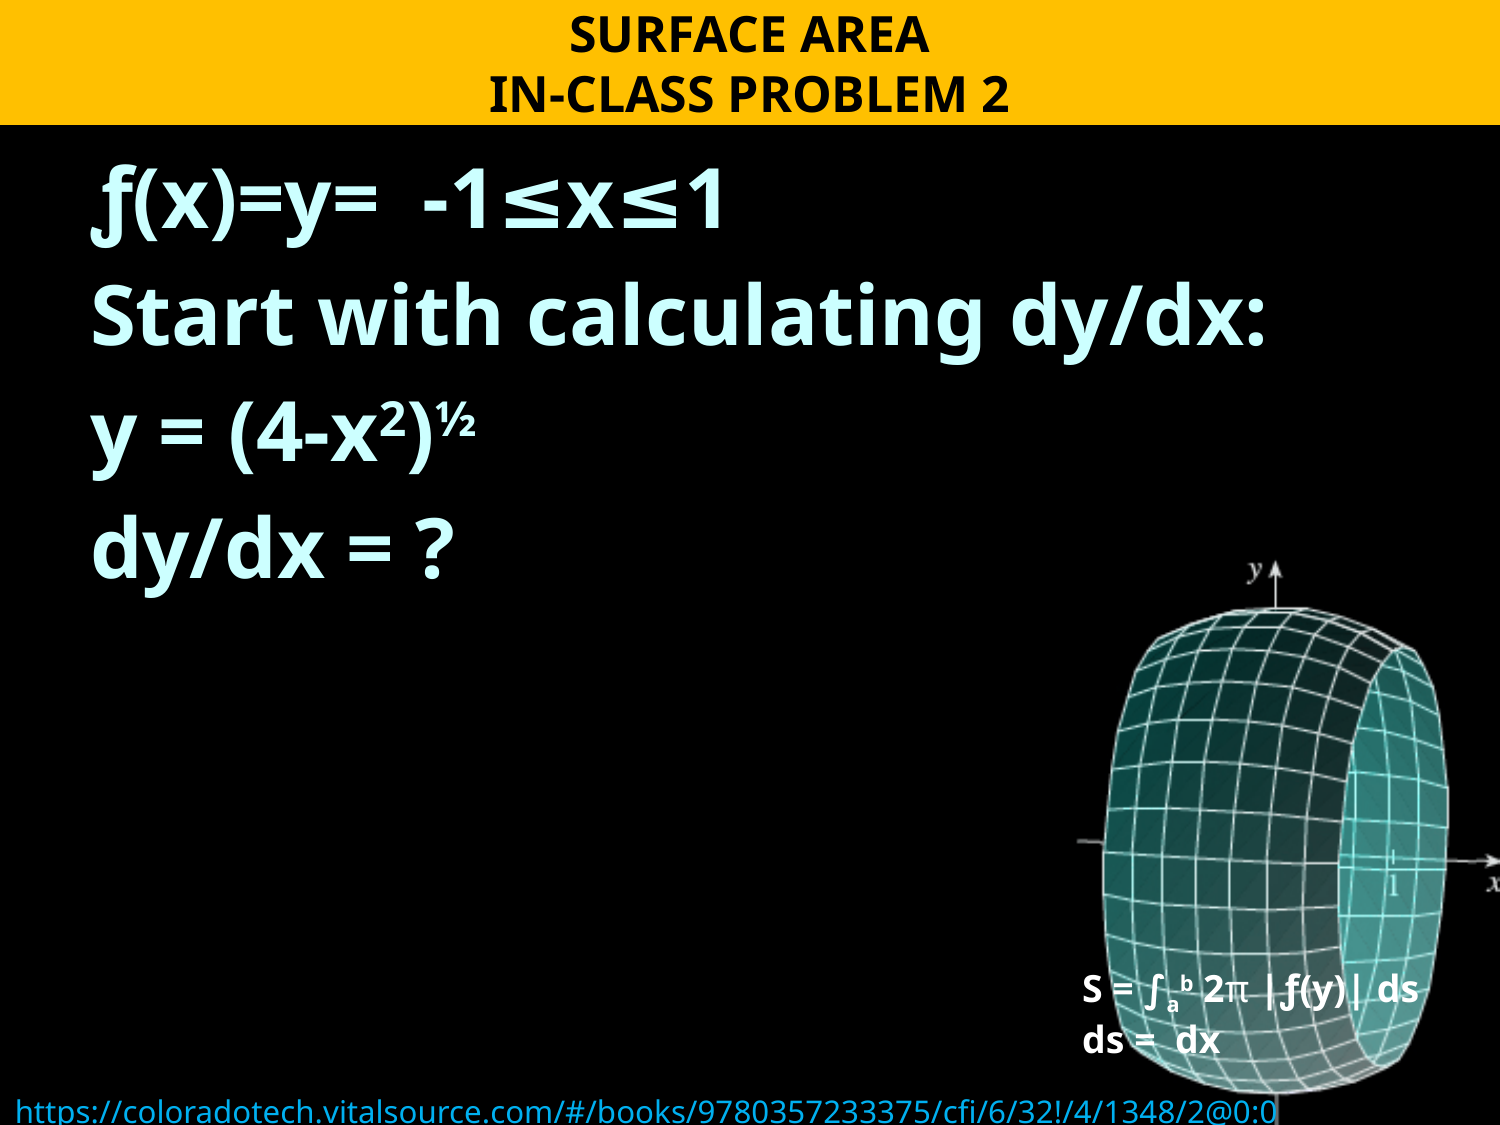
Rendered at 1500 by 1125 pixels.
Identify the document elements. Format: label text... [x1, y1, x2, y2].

picture [1067, 550, 1500, 1125]
picture [1238, 1104, 1245, 1120]
picture [1163, 1114, 1170, 1120]
text_box https://coloradotech.vitalsource.com/#/books/9780357233375/cfi/6/32!/4/1348/2@0:0 [0, 1084, 1062, 1125]
picture [1265, 1104, 1272, 1120]
picture [1210, 1110, 1223, 1122]
picture [1132, 1119, 1164, 1125]
text_box SURFACE AREA IN-CLASS PROBLEM 2 [0, 0, 1500, 125]
picture [1226, 1114, 1240, 1125]
picture [1212, 1104, 1224, 1109]
